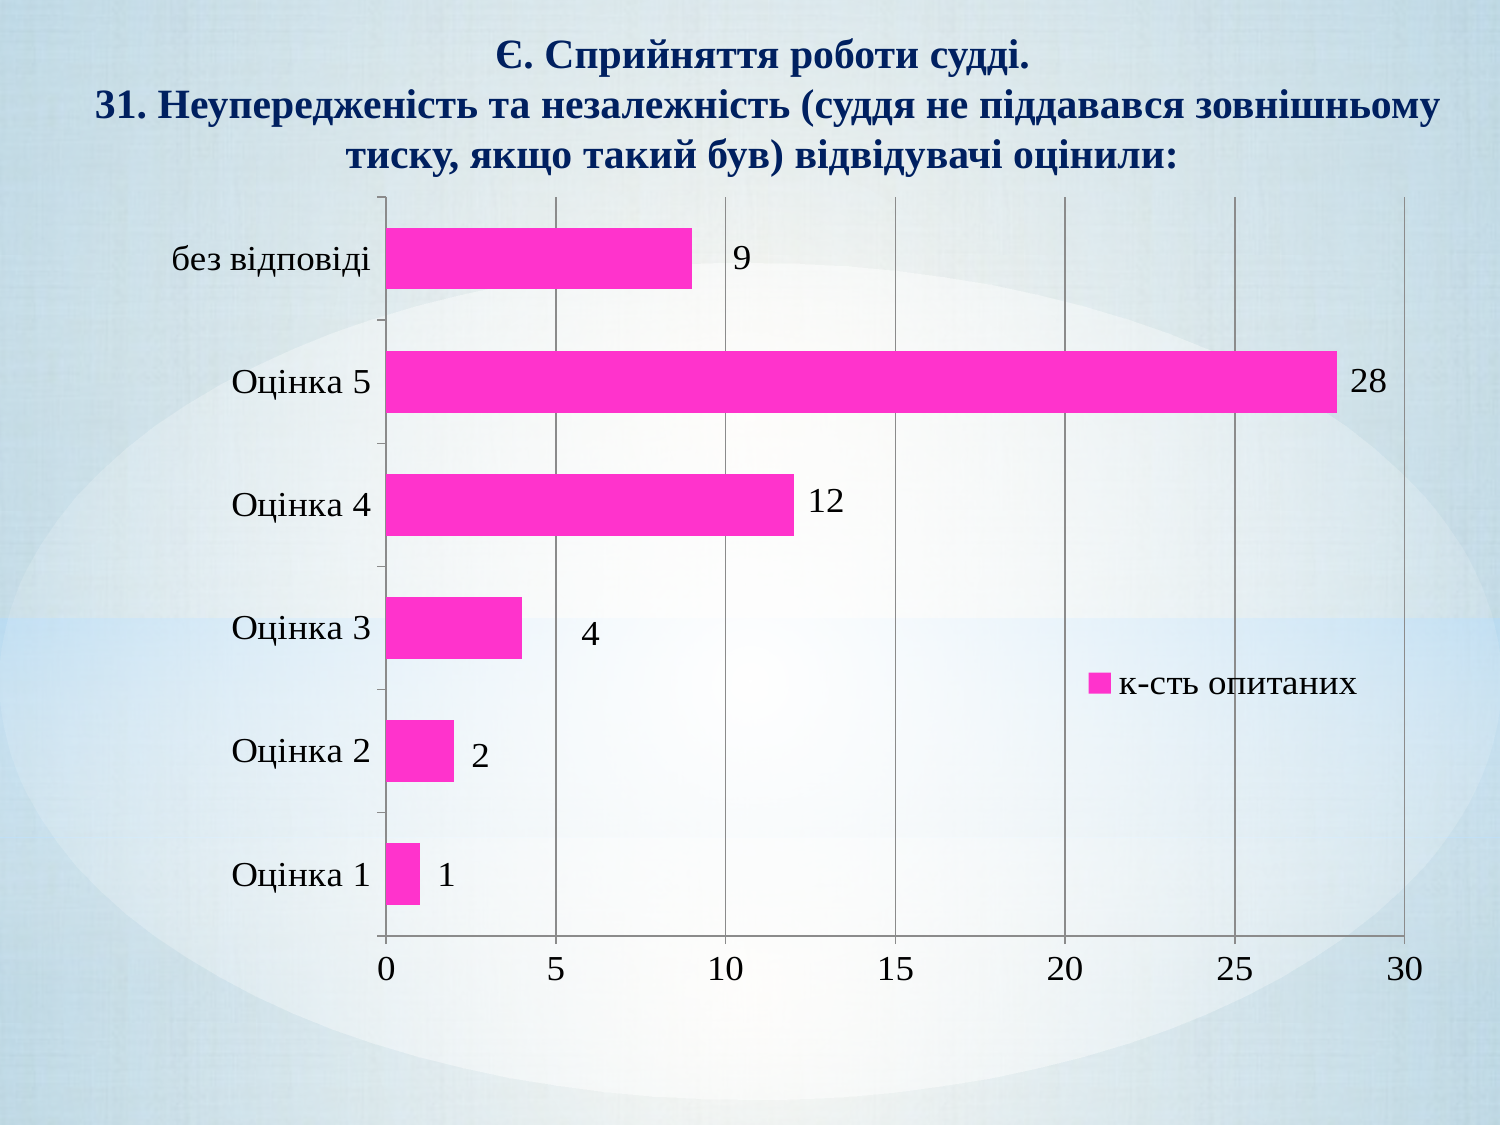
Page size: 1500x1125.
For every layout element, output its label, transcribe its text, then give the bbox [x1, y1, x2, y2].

title Є. Сприйняття роботи судді. 31. Неупередженість та незалежність (суддя не піддавався зовнішньому тиску, якщо такий був) відвідувачі оцінили: [76, 19, 1459, 173]
chart [159, 196, 1424, 988]
